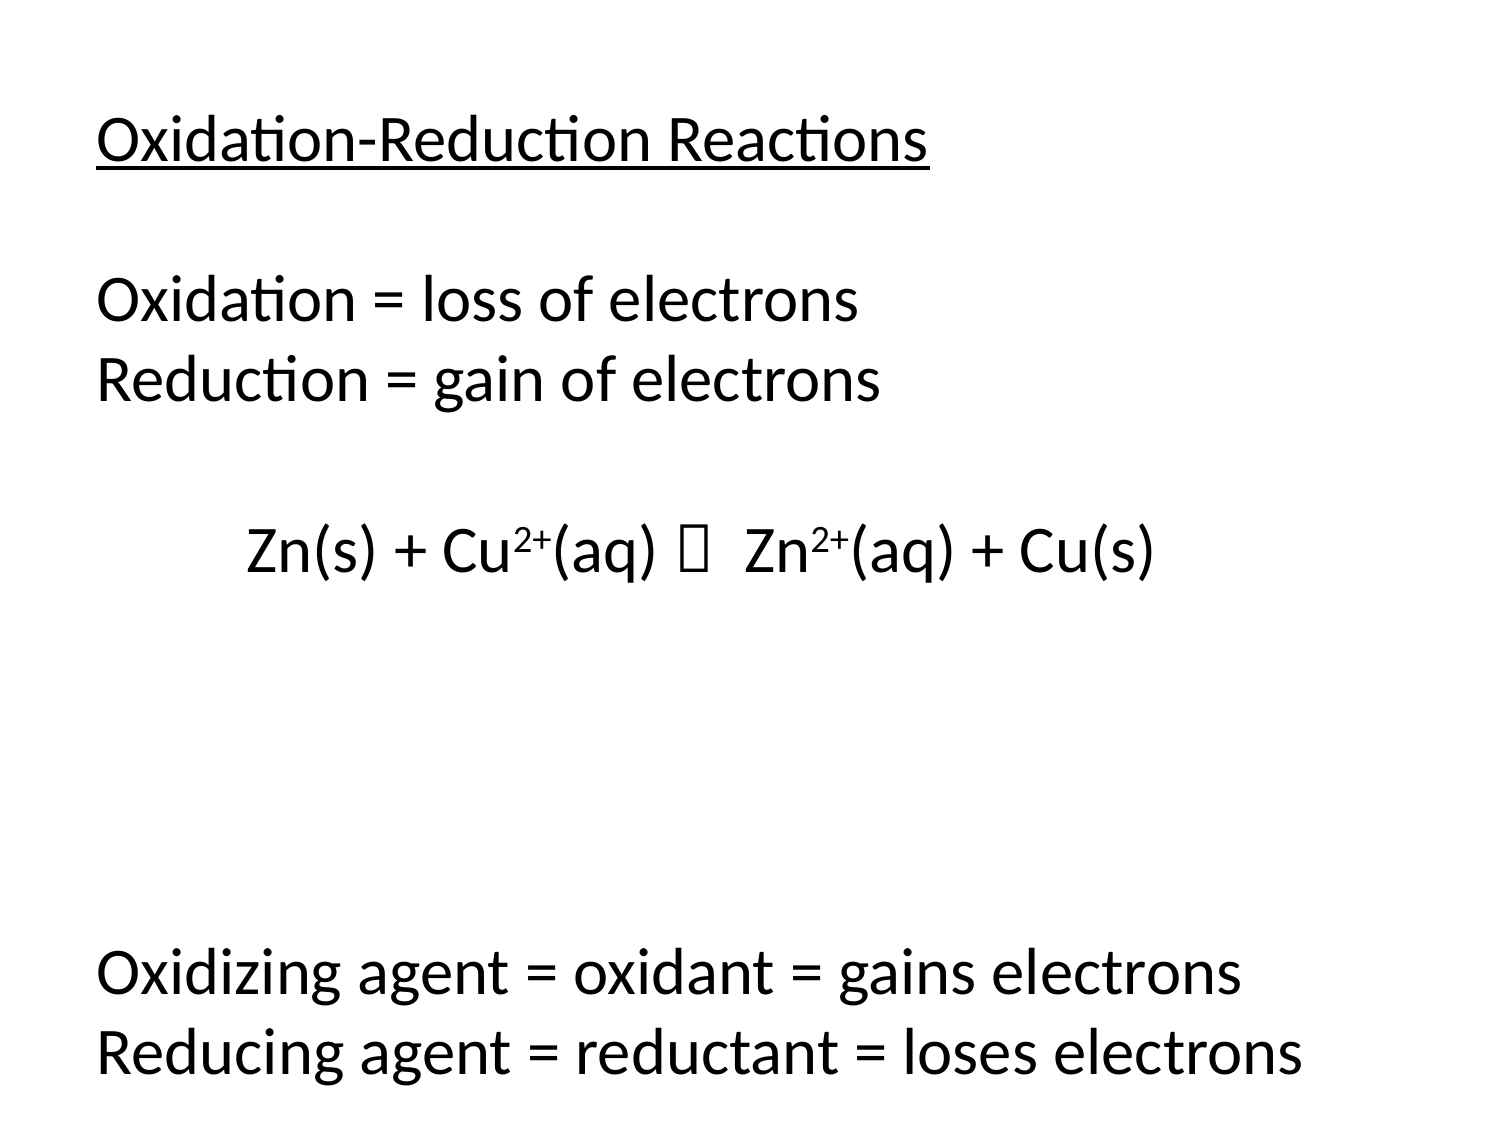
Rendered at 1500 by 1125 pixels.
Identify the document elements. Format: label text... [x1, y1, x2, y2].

text_box Oxidation-Reduction Reactions Oxidation = loss of electrons Reduction = gain of electrons Zn(s) + Cu2+(aq)  Zn2+(aq) + Cu(s) Oxidizing agent = oxidant = gains electrons Reducing agent = reductant = loses electrons [81, 87, 1320, 1125]
